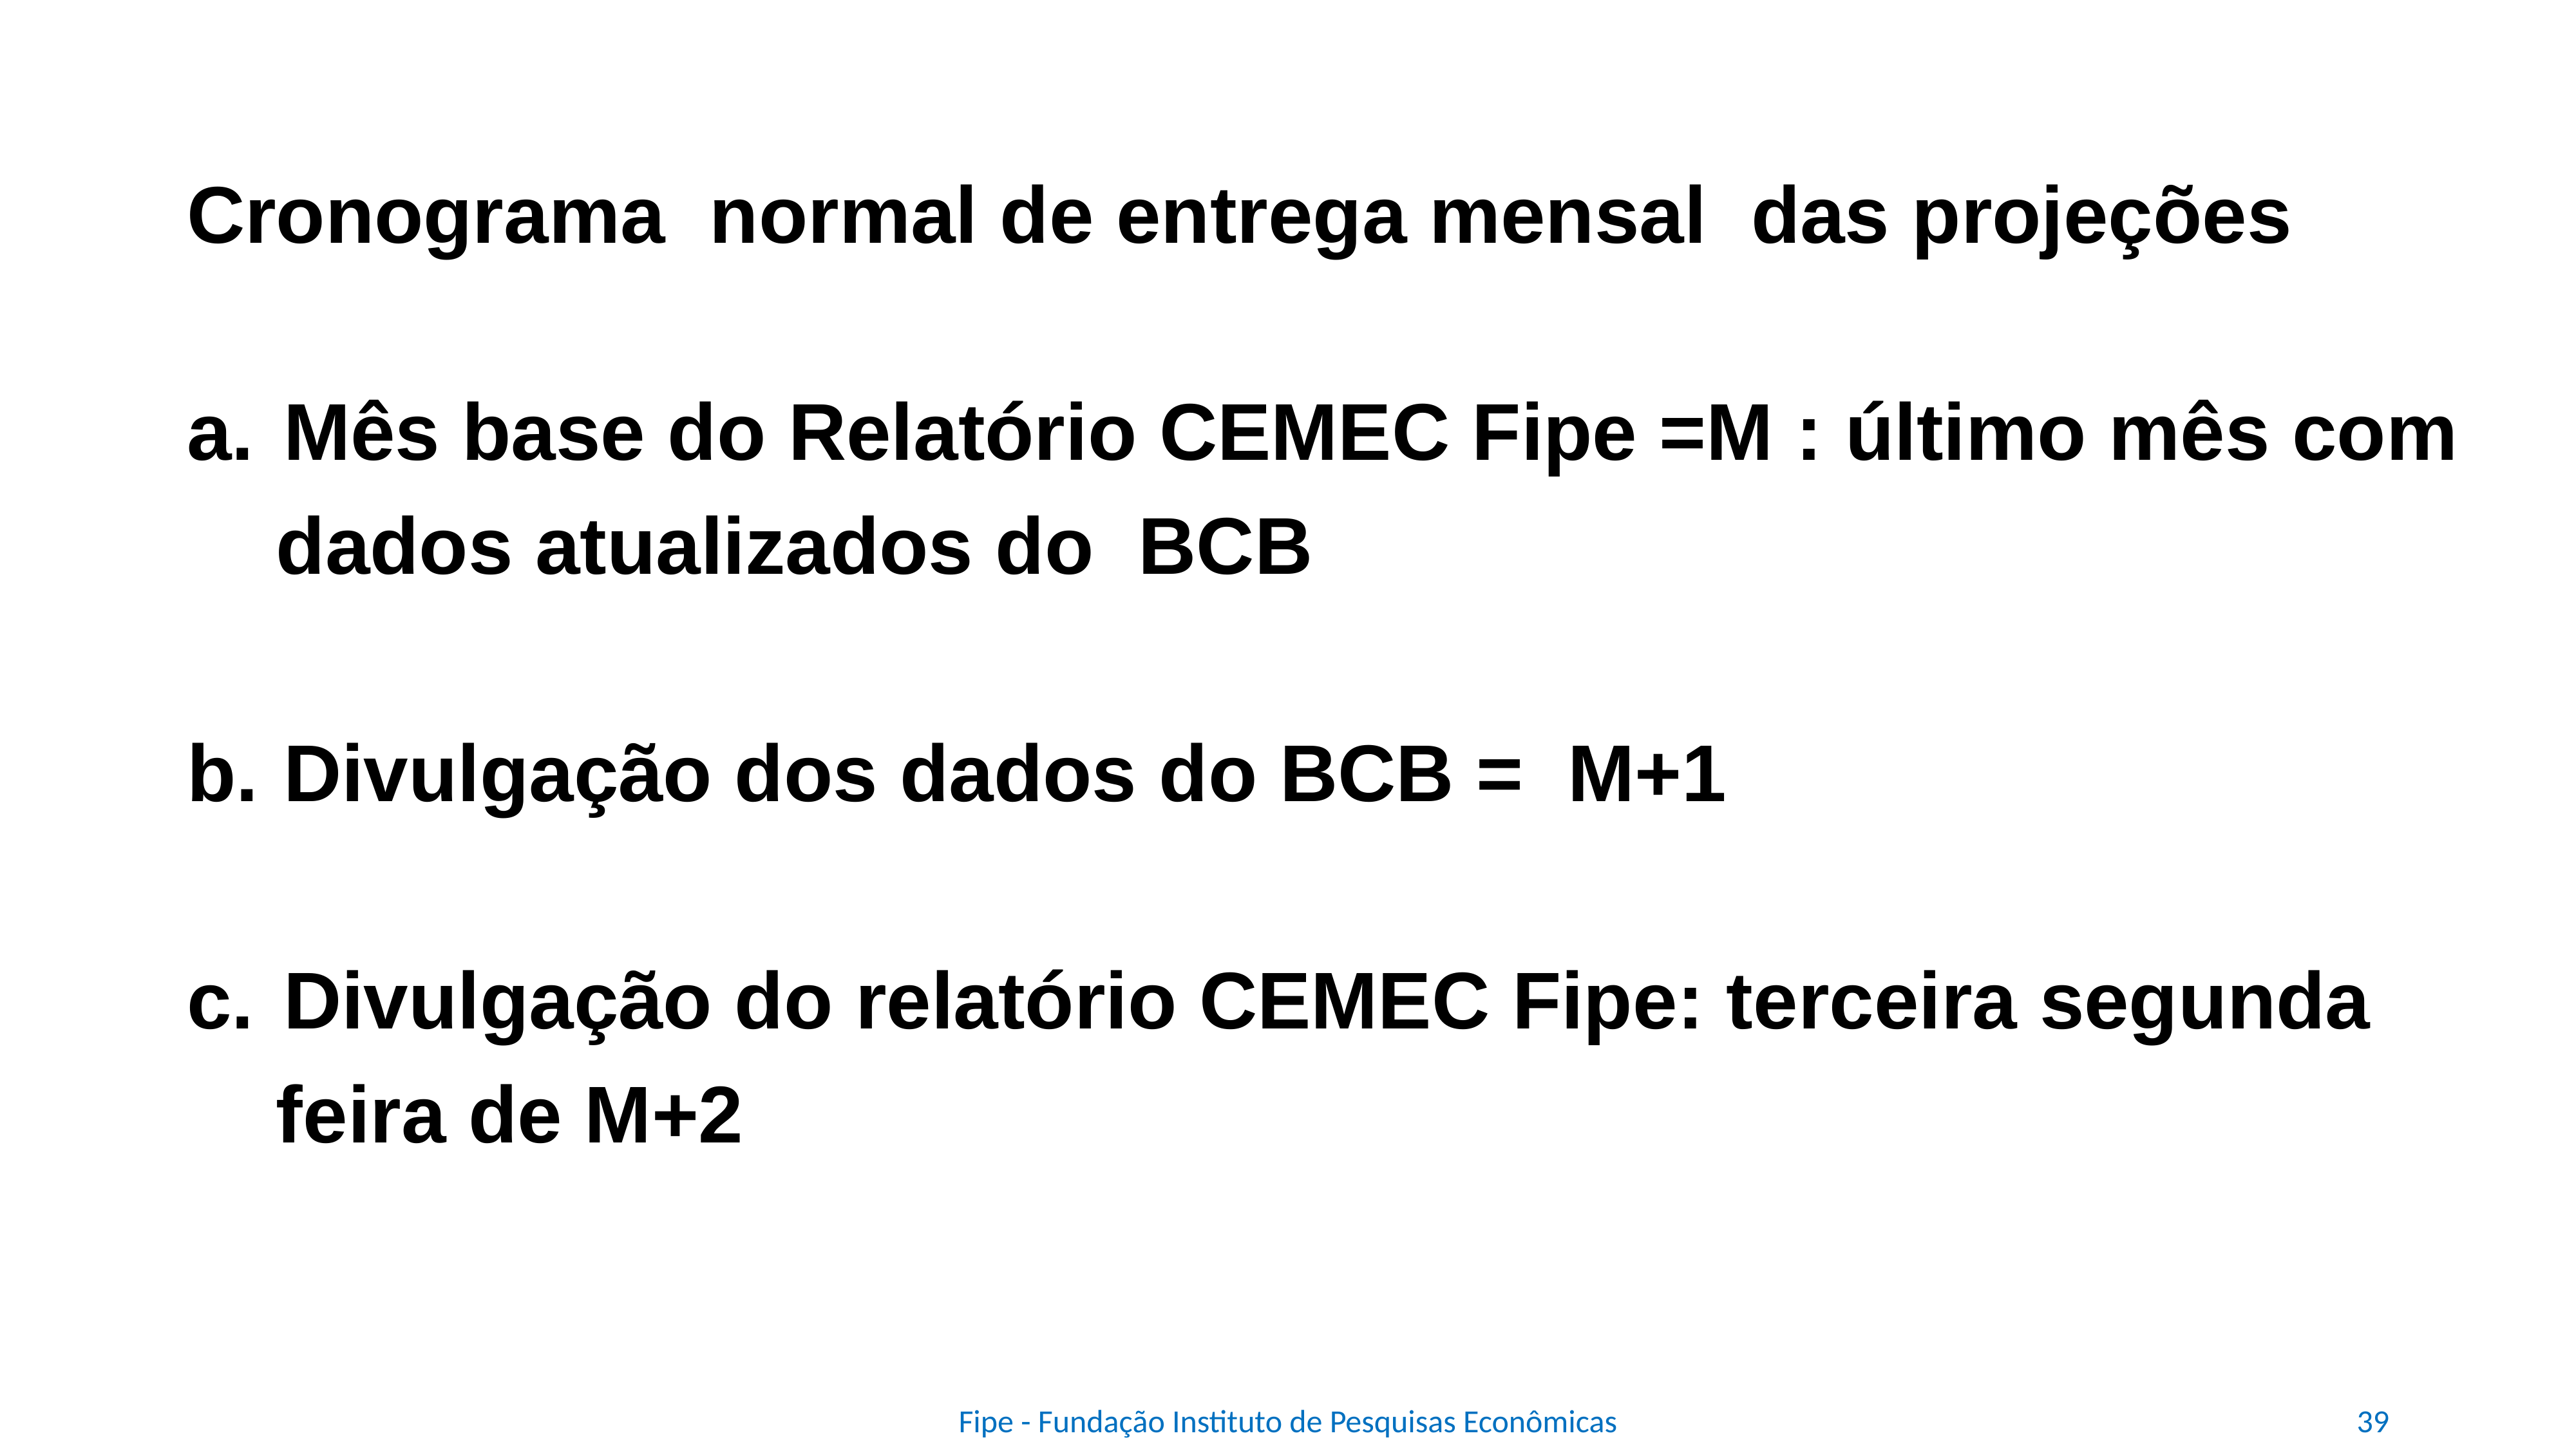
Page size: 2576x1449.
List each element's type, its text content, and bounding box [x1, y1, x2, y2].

footer Fipe - Fundação Instituto de Pesquisas Econômicas [853, 1381, 1723, 1449]
title Cronograma normal de entrega mensal das projeções [177, 77, 2399, 357]
slide_number 39 [1819, 1381, 2399, 1449]
list Mês base do Relatório CEMEC Fipe =M : último mês com dados atualizados do BCB Divulgação dos dados do BCB = M+1 Divulgação do relatório CEMEC Fipe: terceira segunda feira de M+2 [177, 385, 2551, 1372]
